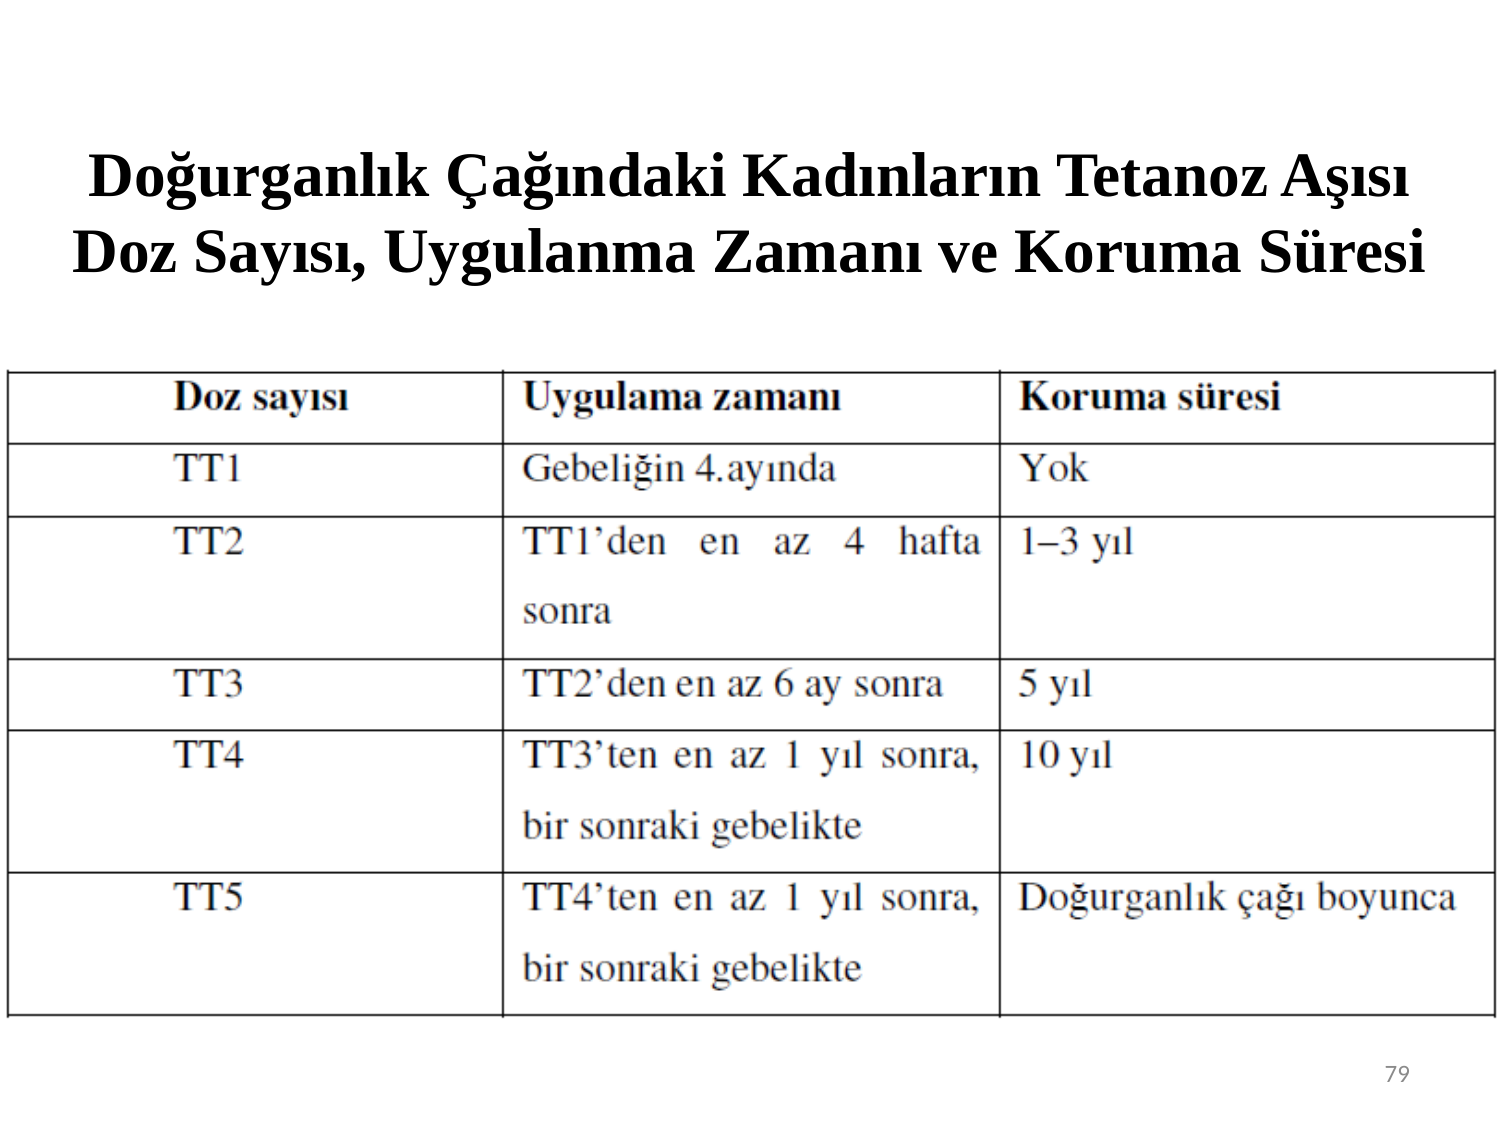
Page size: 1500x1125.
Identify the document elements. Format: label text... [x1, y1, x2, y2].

slide_number 79 [1074, 1042, 1425, 1103]
title Doğurganlık Çağındaki Kadınların Tetanoz Aşısı Doz Sayısı, Uygulanma Zamanı ve Koruma Süresi [35, 115, 1465, 304]
picture [0, 363, 1500, 1020]
